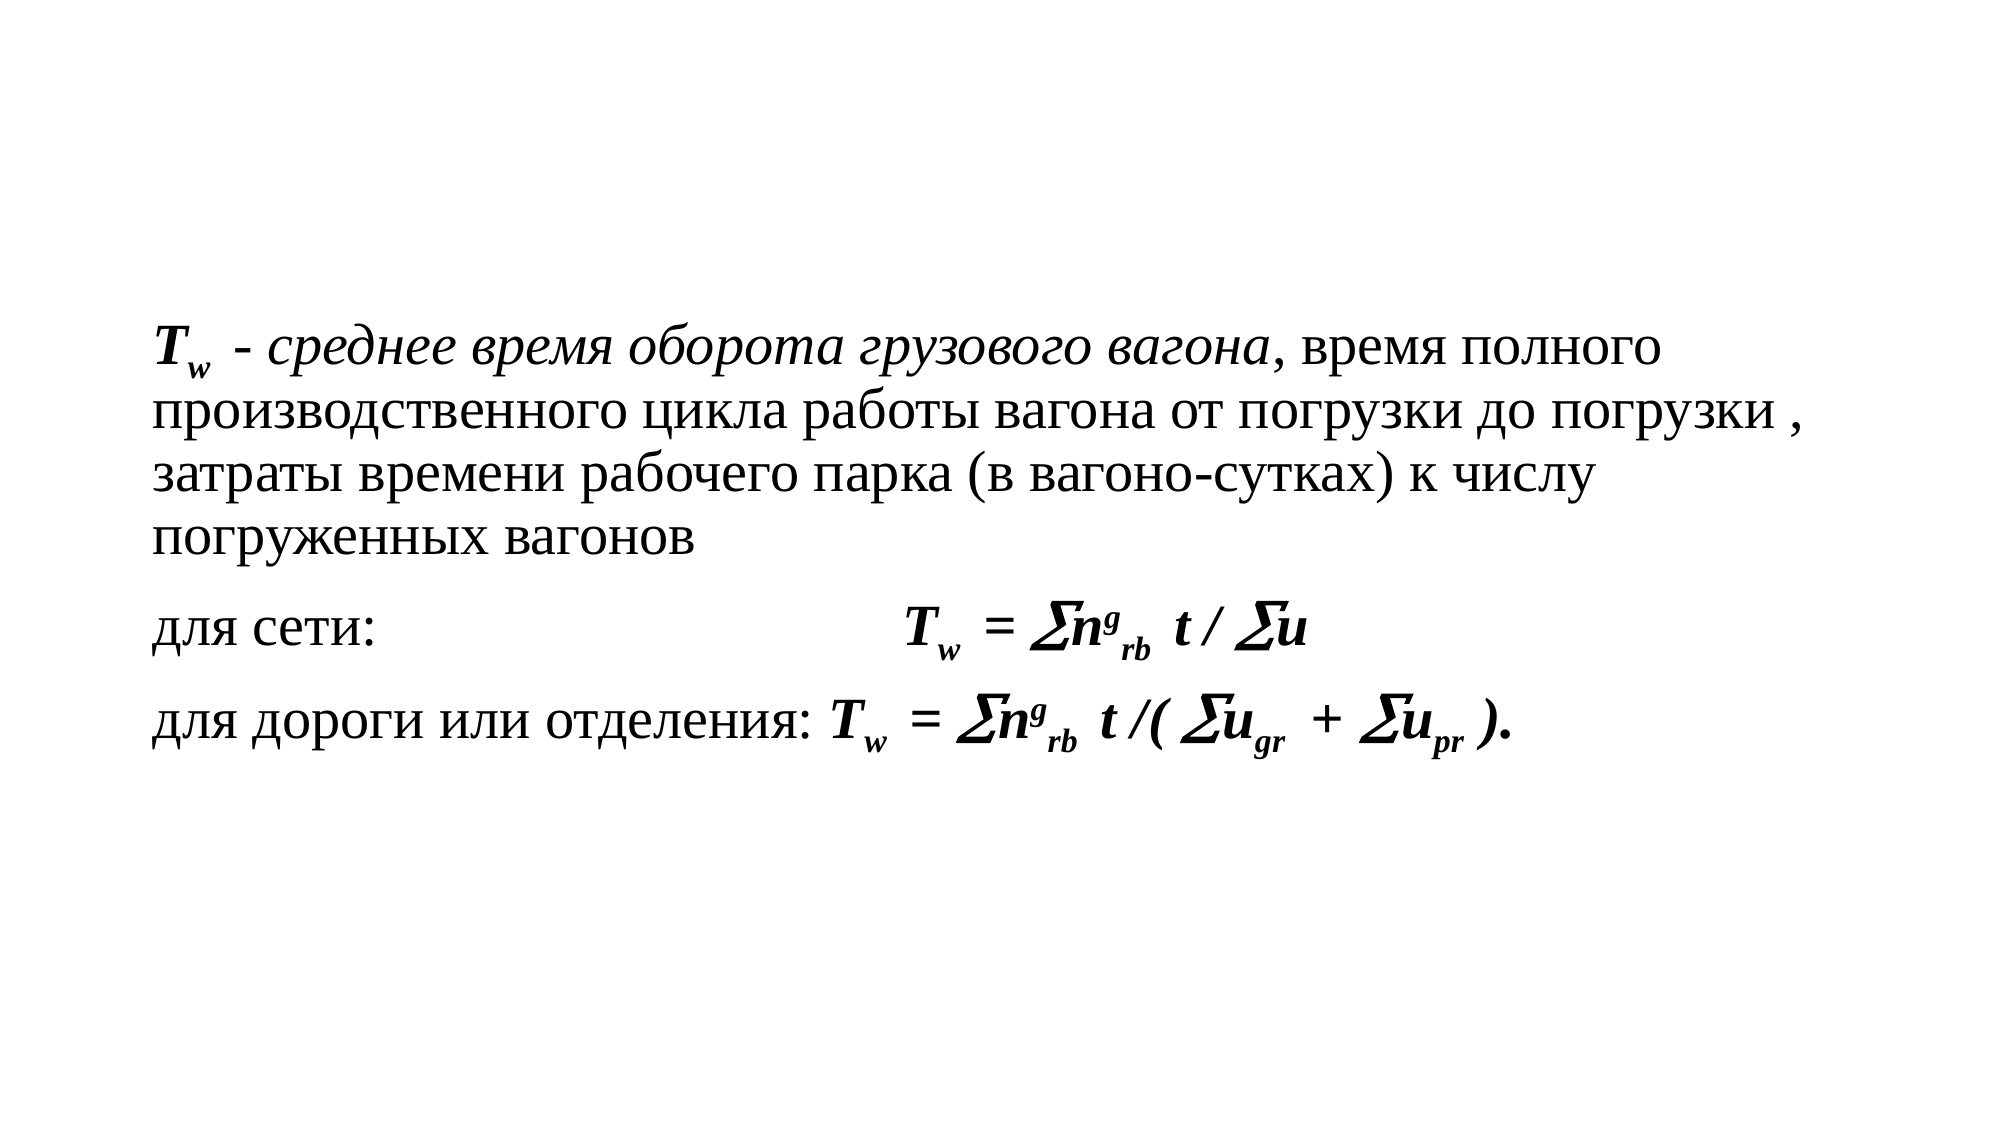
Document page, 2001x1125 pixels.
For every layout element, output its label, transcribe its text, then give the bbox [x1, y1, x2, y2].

list Tw - среднее время оборота грузового вагона, время полного производственного цикла работы вагона от погрузки до погрузки , затраты времени рабочего парка (в вагоно-сутках) к числу погруженных вагонов для сети: Tw = ngrb t / u для дороги или отделения: Tw = ngrb t /( ugr + upr ). [137, 299, 1863, 1014]
